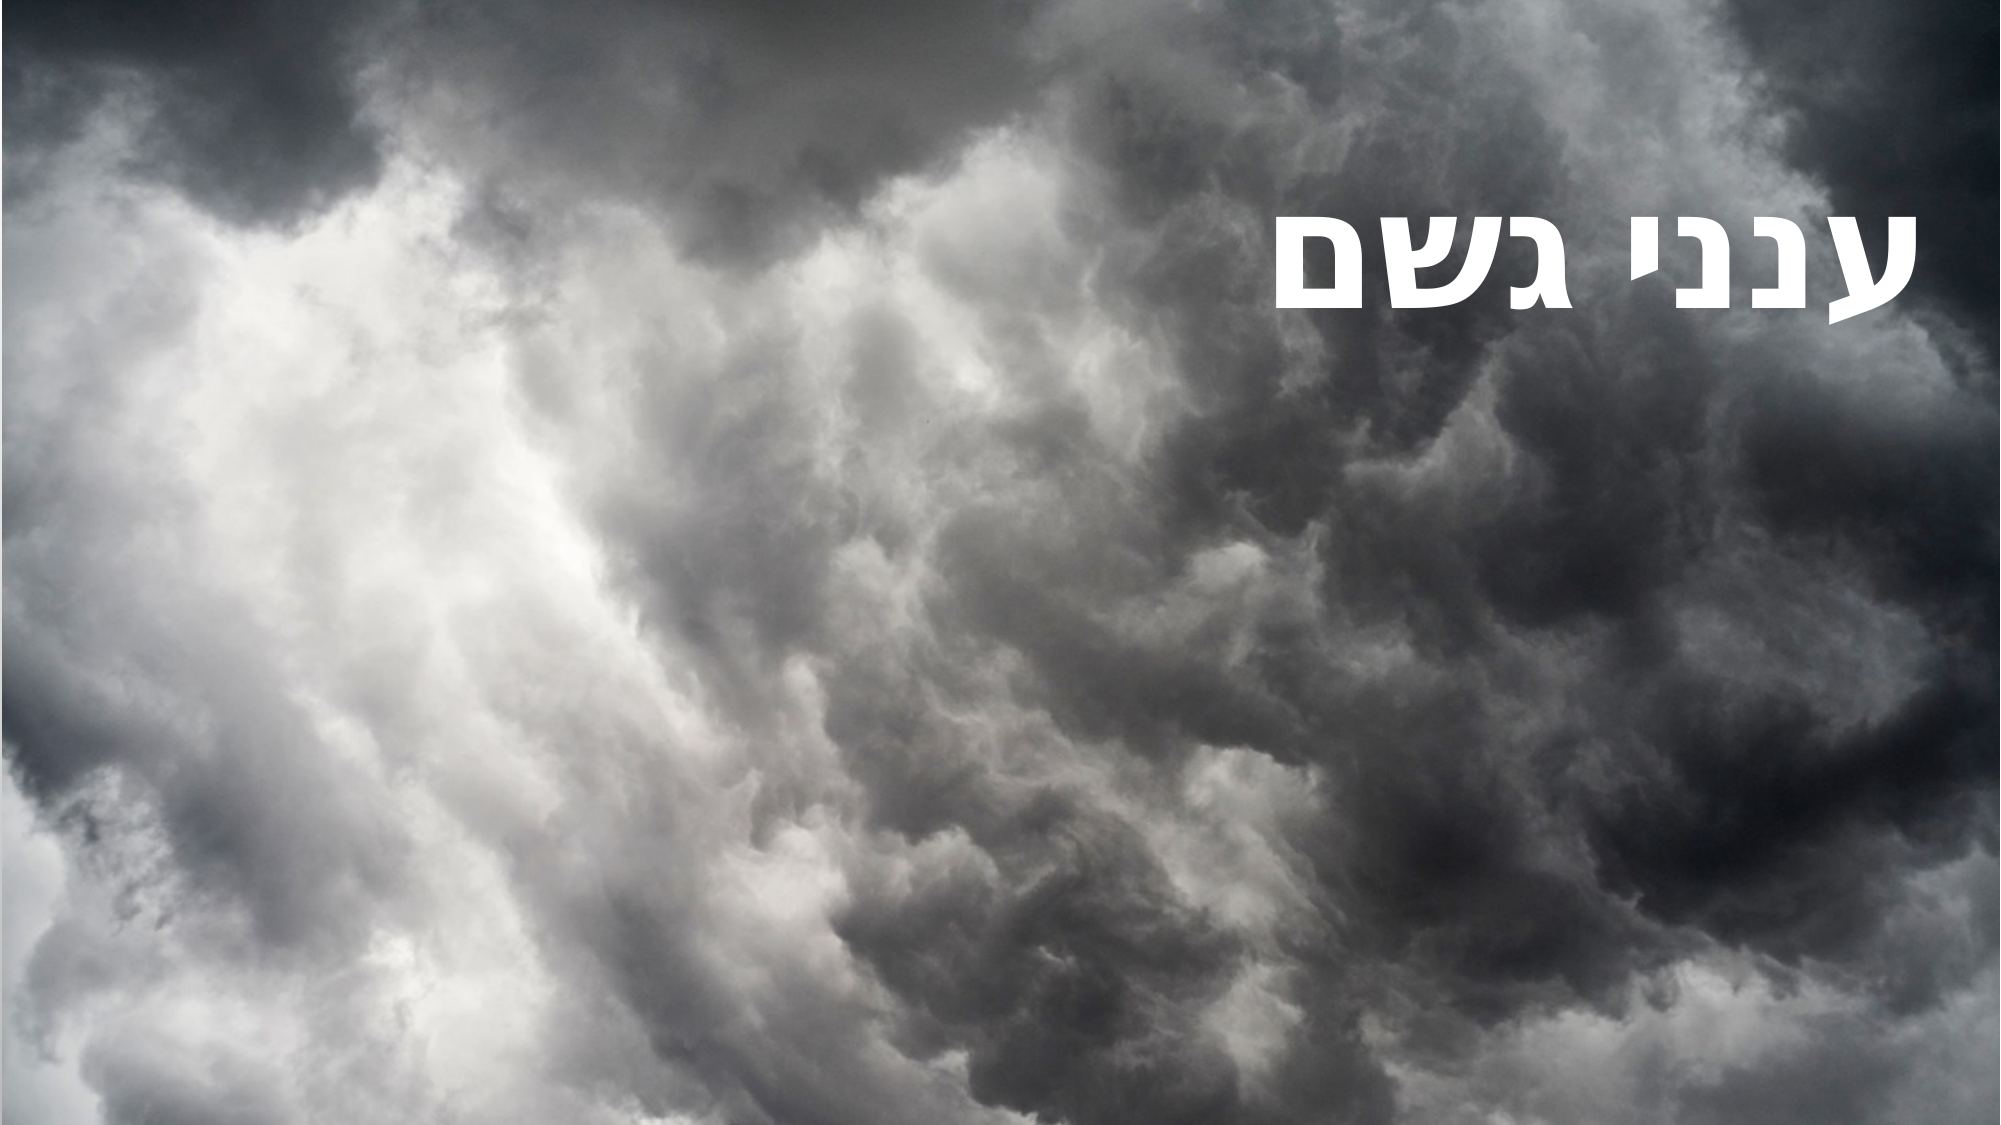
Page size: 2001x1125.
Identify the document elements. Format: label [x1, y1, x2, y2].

list [2, 0, 2000, 1125]
